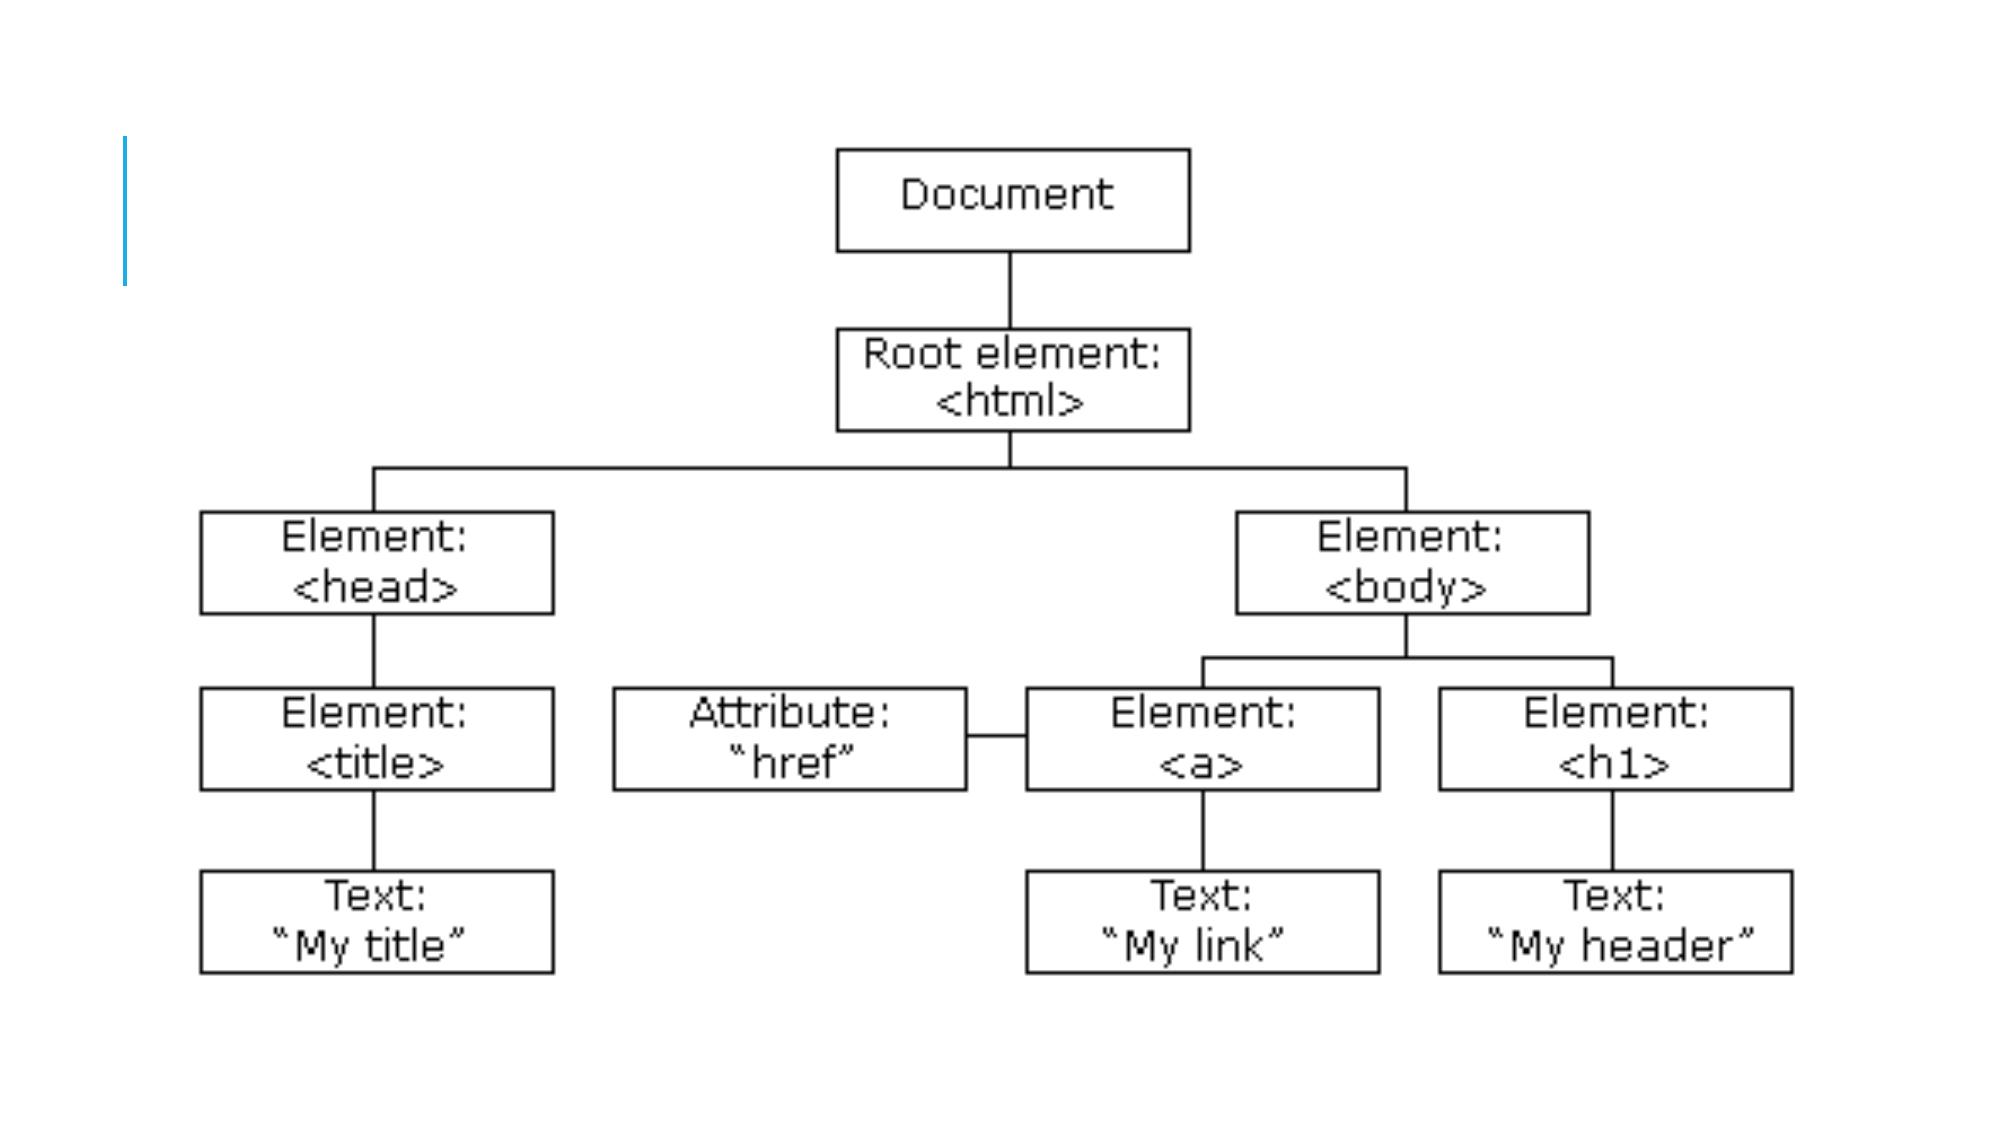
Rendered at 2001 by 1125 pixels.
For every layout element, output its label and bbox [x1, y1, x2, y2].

list [177, 112, 1823, 1013]
